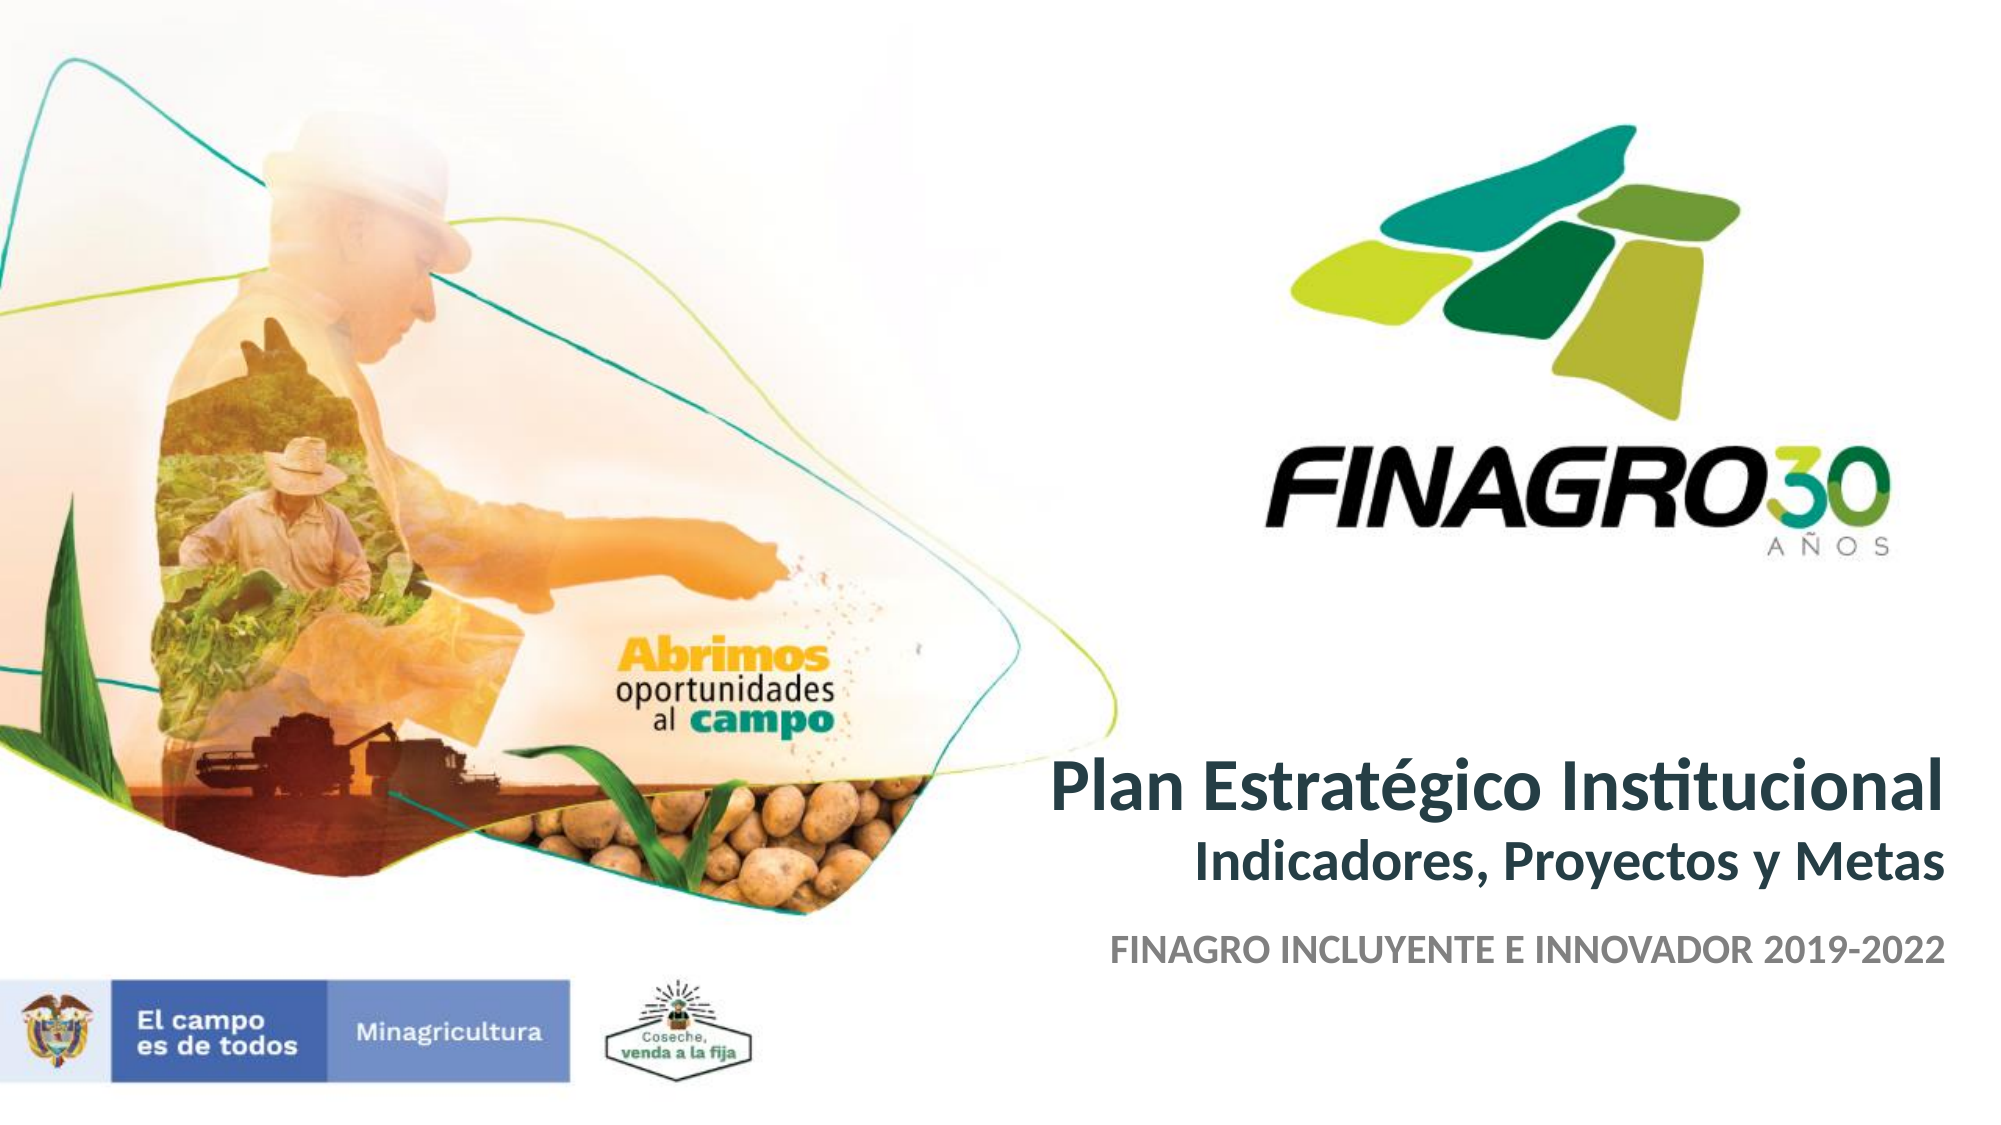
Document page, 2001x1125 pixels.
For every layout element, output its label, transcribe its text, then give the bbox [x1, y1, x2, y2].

text_box Plan Estratégico Institucional Indicadores, Proyectos y Metas [917, 751, 1961, 861]
text_box FINAGRO INCLUYENTE E INNOVADOR 2019-2022 [904, 914, 1961, 980]
picture [0, 0, 2001, 1125]
